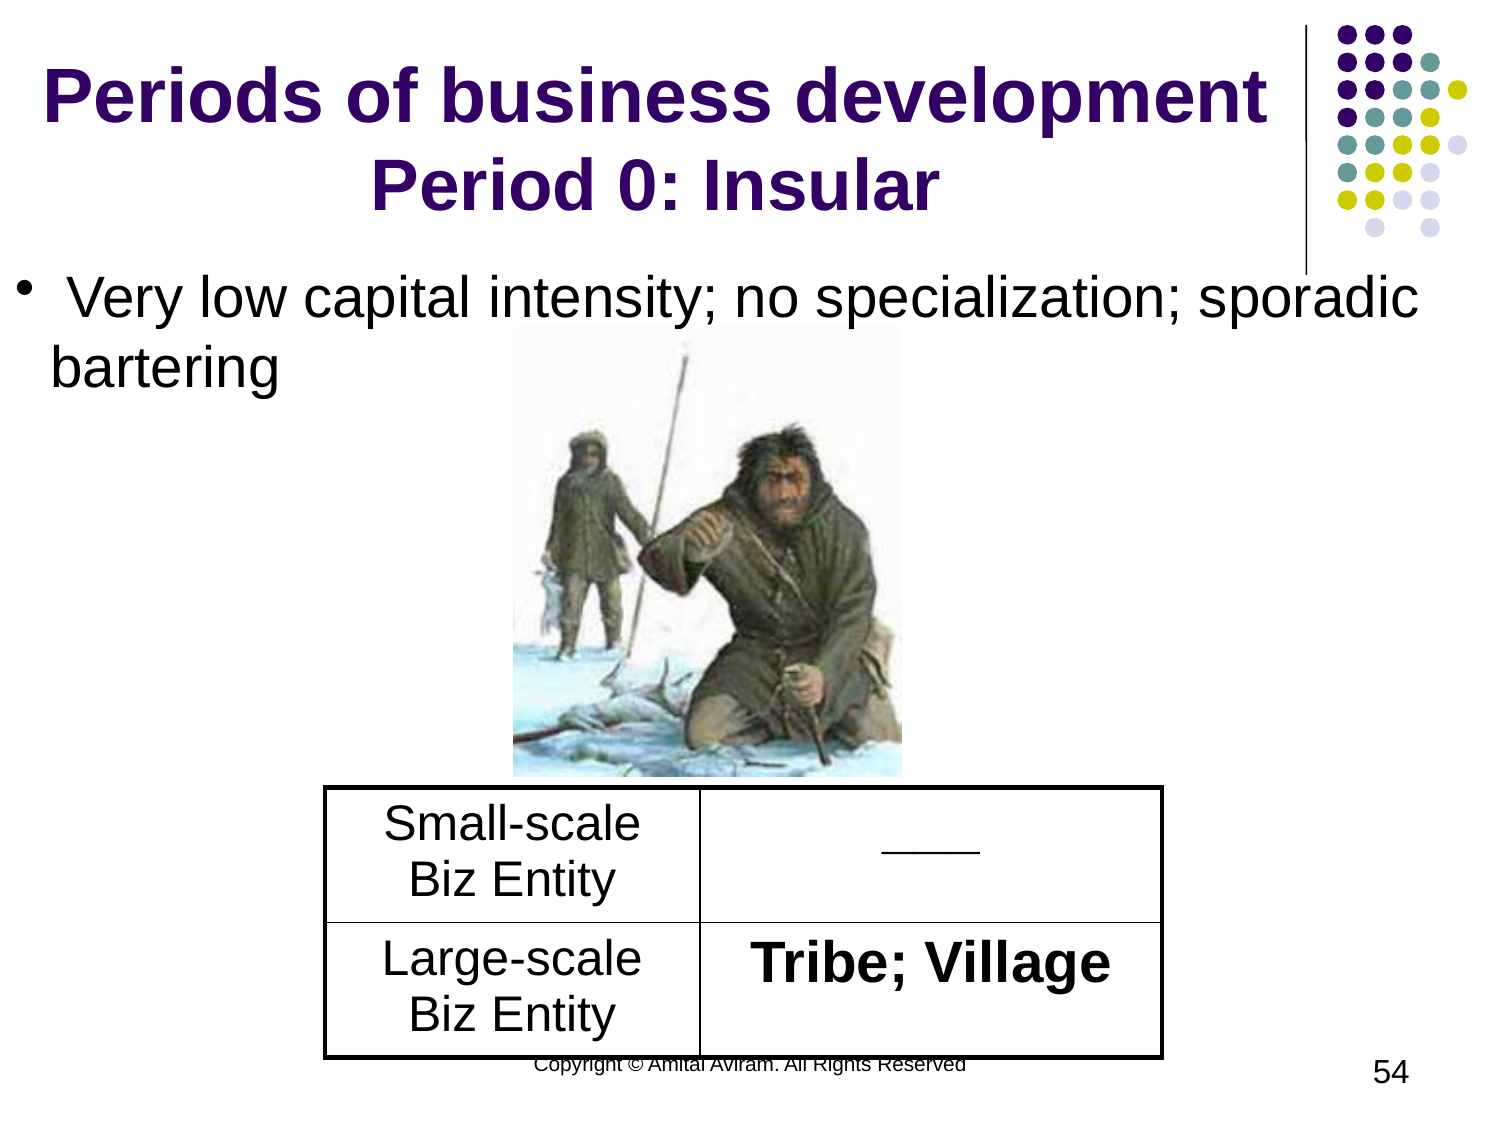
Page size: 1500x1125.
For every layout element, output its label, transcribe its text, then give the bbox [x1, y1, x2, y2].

picture [513, 325, 902, 777]
title Periods of business development Period 0: Insular [0, 20, 1313, 233]
table_header Small-scale Biz Entity [327, 790, 699, 922]
table_header ___ [701, 790, 1160, 922]
table_cell Large-scale Biz Entity [327, 923, 699, 1055]
text_box Very low capital intensity; no specialization; sporadic bartering [0, 252, 1500, 407]
footer Copyright © Amitai Aviram. All Rights Reserved [512, 1060, 988, 1118]
table_cell Tribe; Village [701, 923, 1160, 1055]
slide_number 54 [1074, 1042, 1425, 1118]
